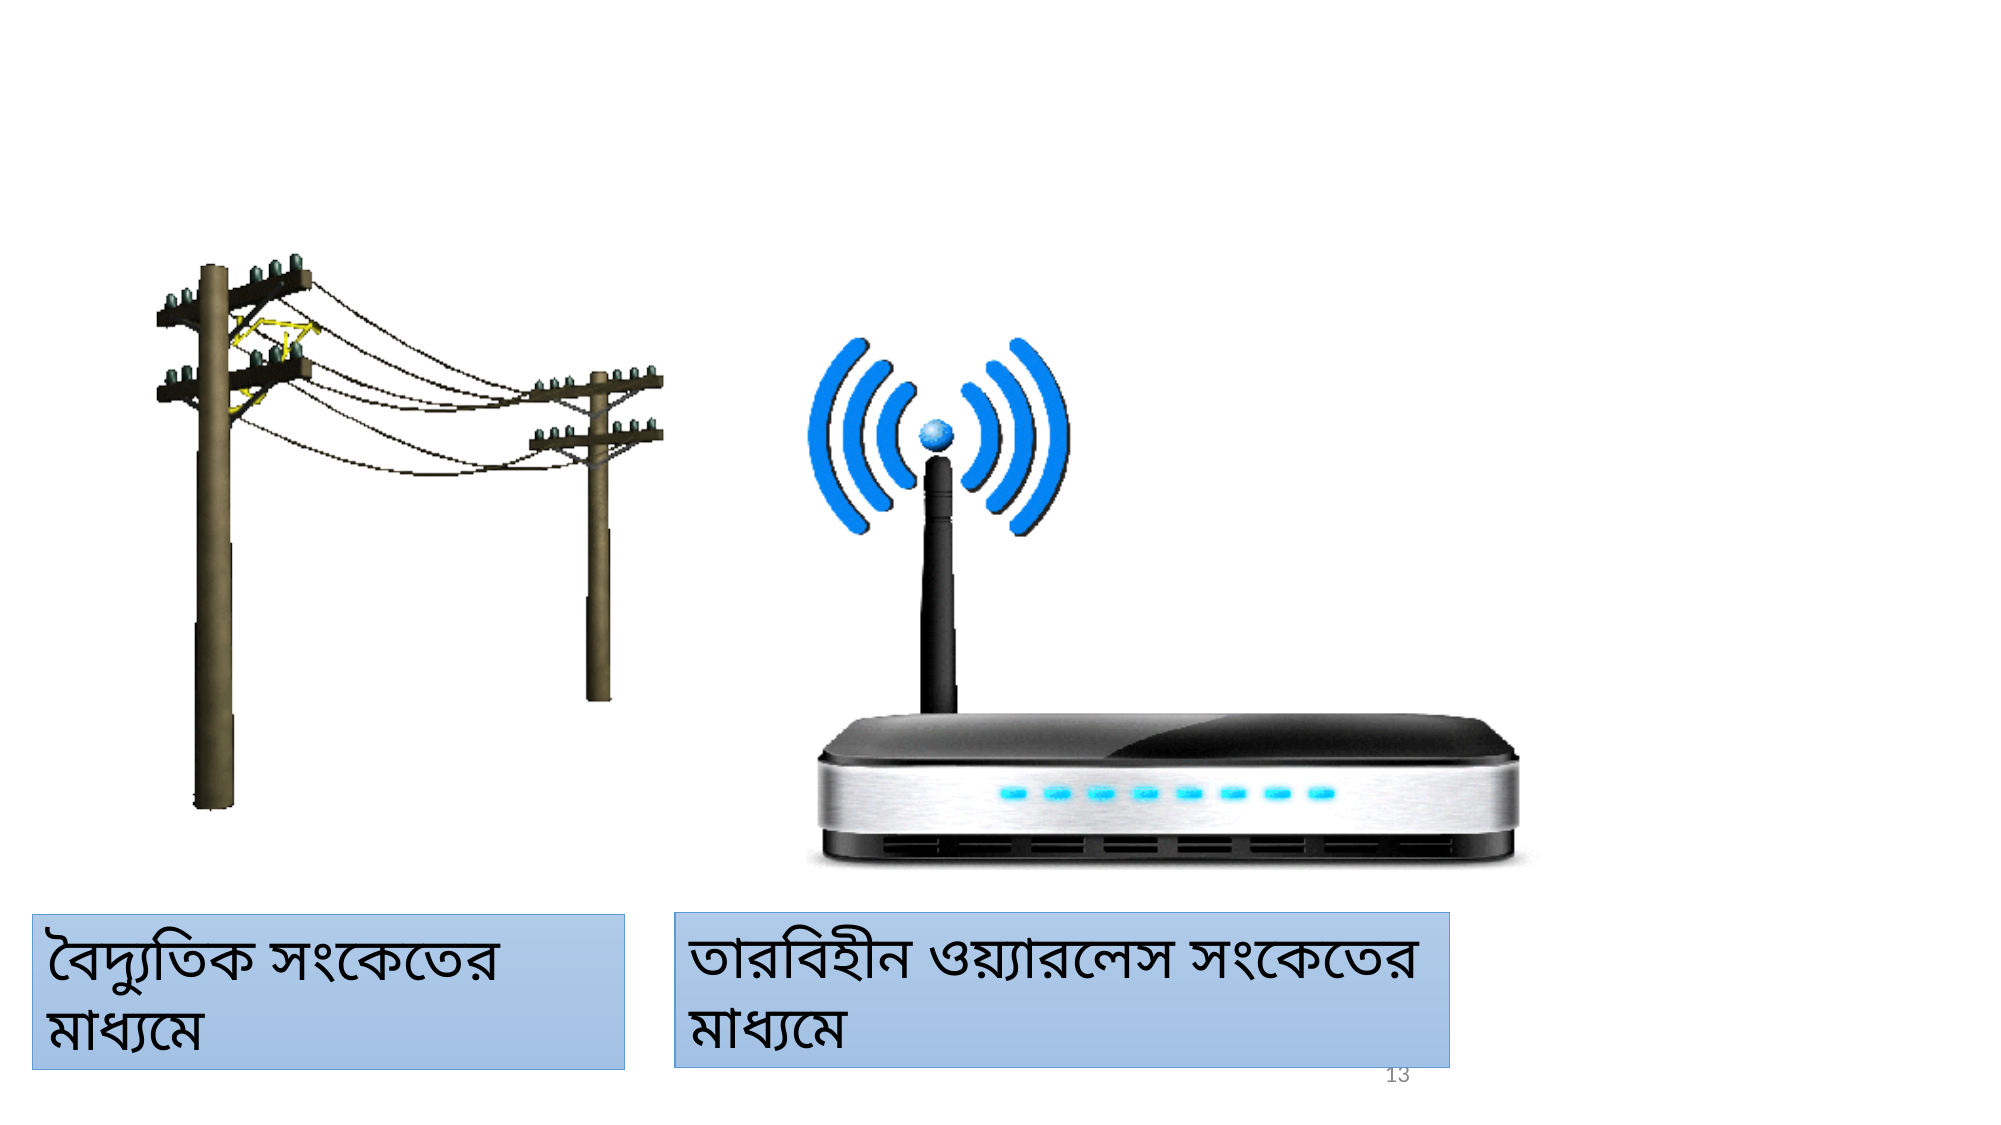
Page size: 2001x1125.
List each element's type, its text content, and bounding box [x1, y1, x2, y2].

picture [803, 249, 1560, 953]
picture [60, 246, 725, 828]
text_box তারবিহীন ওয়্যারলেস সংকেতের মাধ্যমে [674, 912, 1450, 1068]
text_box বৈদ্যুতিক সংকেতের মাধ্যমে [32, 914, 625, 1070]
slide_number 16 [1074, 1068, 1425, 1103]
